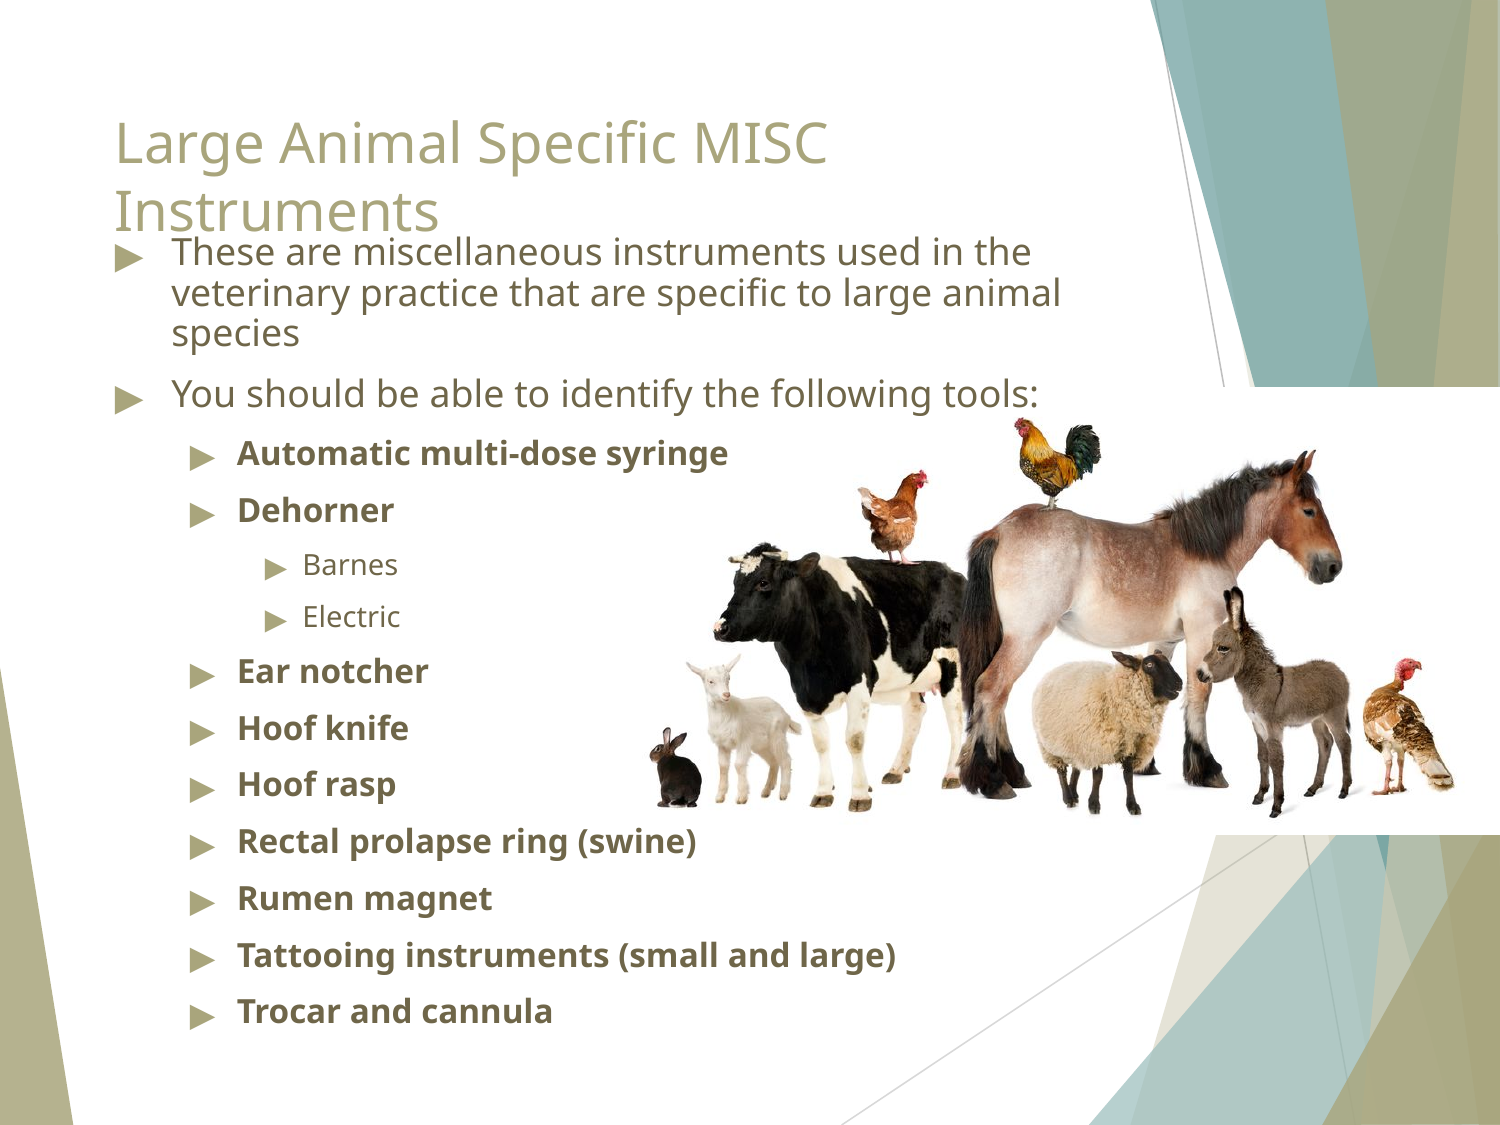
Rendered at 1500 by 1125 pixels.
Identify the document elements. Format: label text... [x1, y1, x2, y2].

list These are miscellaneous instruments used in the veterinary practice that are specific to large animal species You should be able to identify the following tools: Automatic multi-dose syringe Dehorner Barnes Electric Ear notcher Hoof knife Hoof rasp Rectal prolapse ring (swine) Rumen magnet Tattooing instruments (small and large) Trocar and cannula [99, 225, 1142, 1100]
picture [620, 387, 1500, 835]
title Large Animal Specific MISC Instruments [99, 99, 1142, 213]
